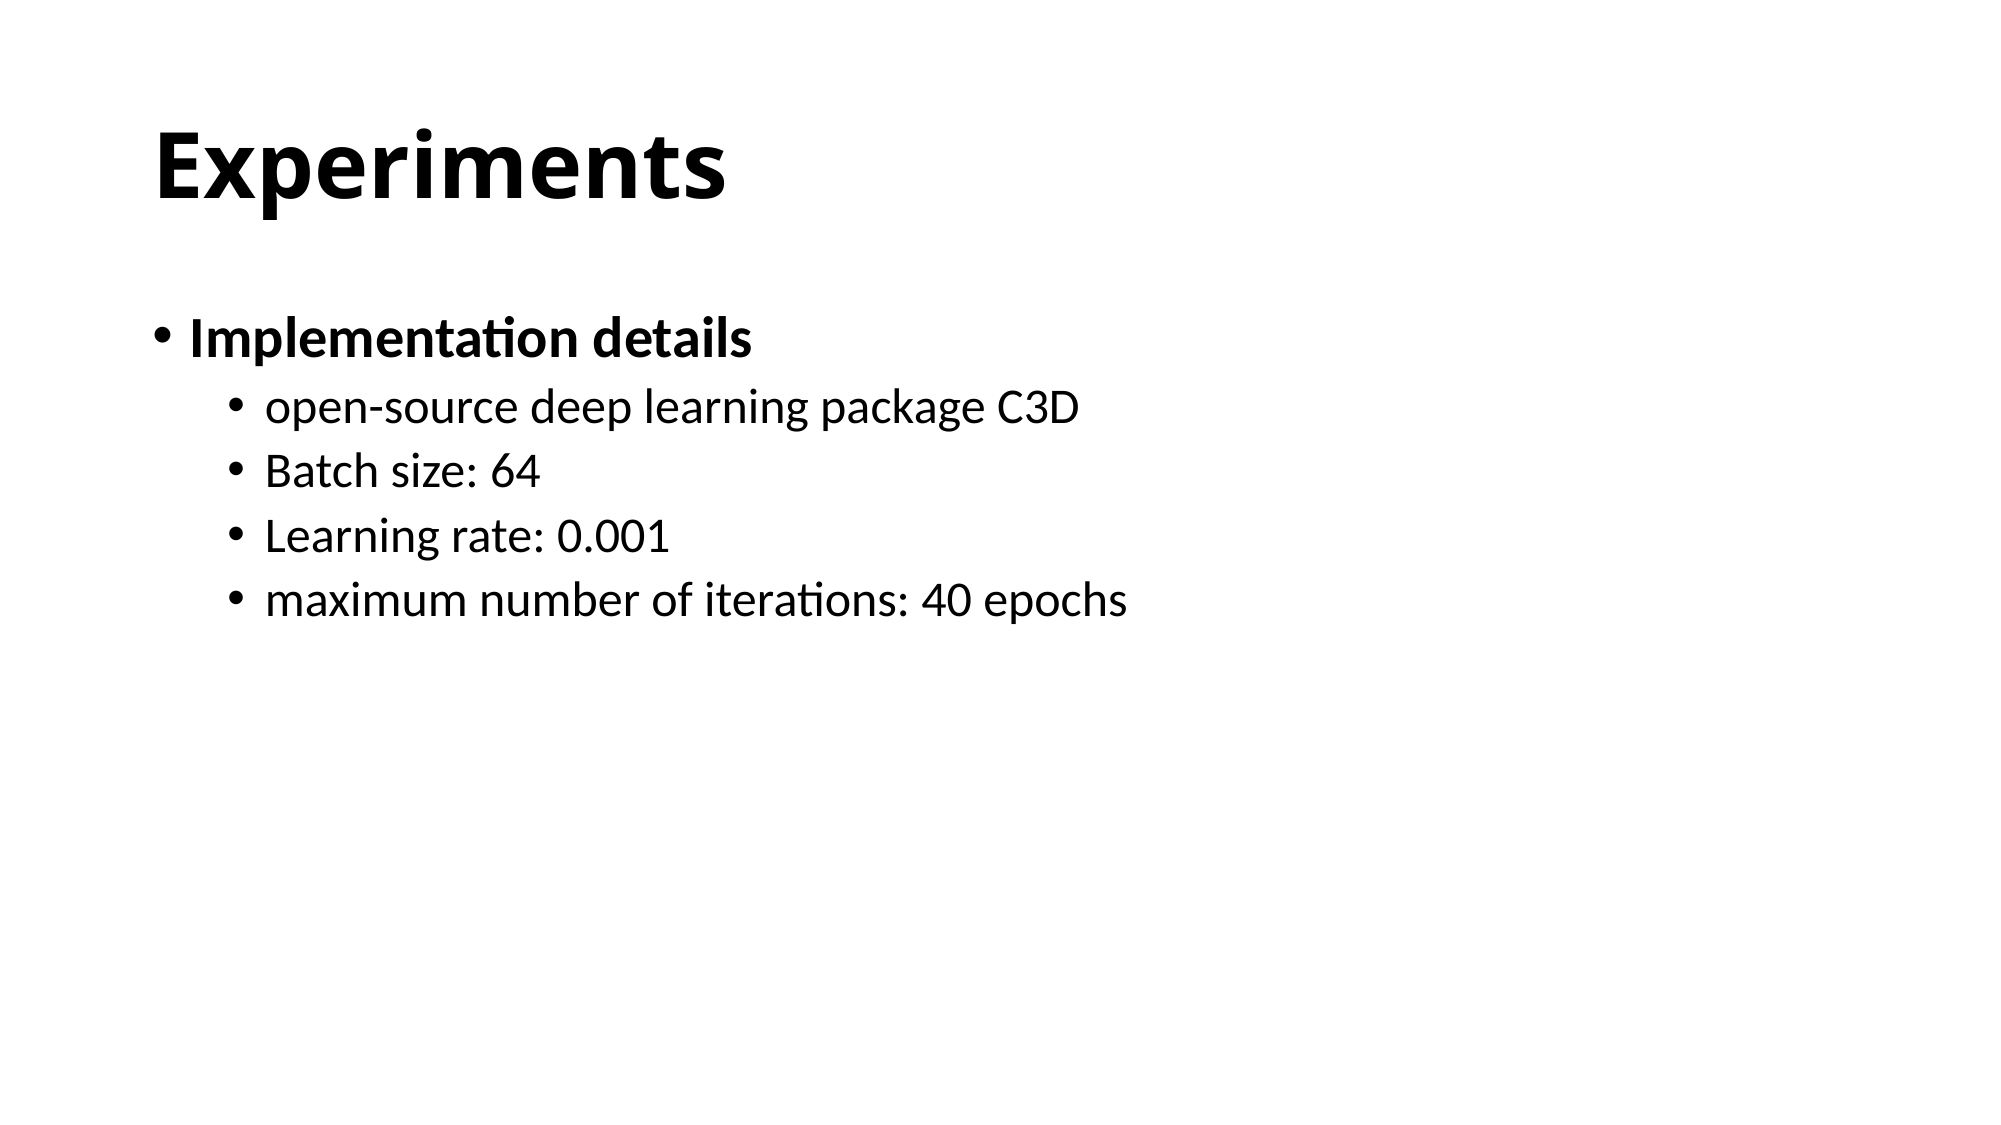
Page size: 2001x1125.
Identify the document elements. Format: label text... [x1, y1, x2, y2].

title Experiments [137, 59, 1863, 278]
list Implementation details open-source deep learning package C3D Batch size: 64 Learning rate: 0.001 maximum number of iterations: 40 epochs [137, 299, 1863, 1014]
